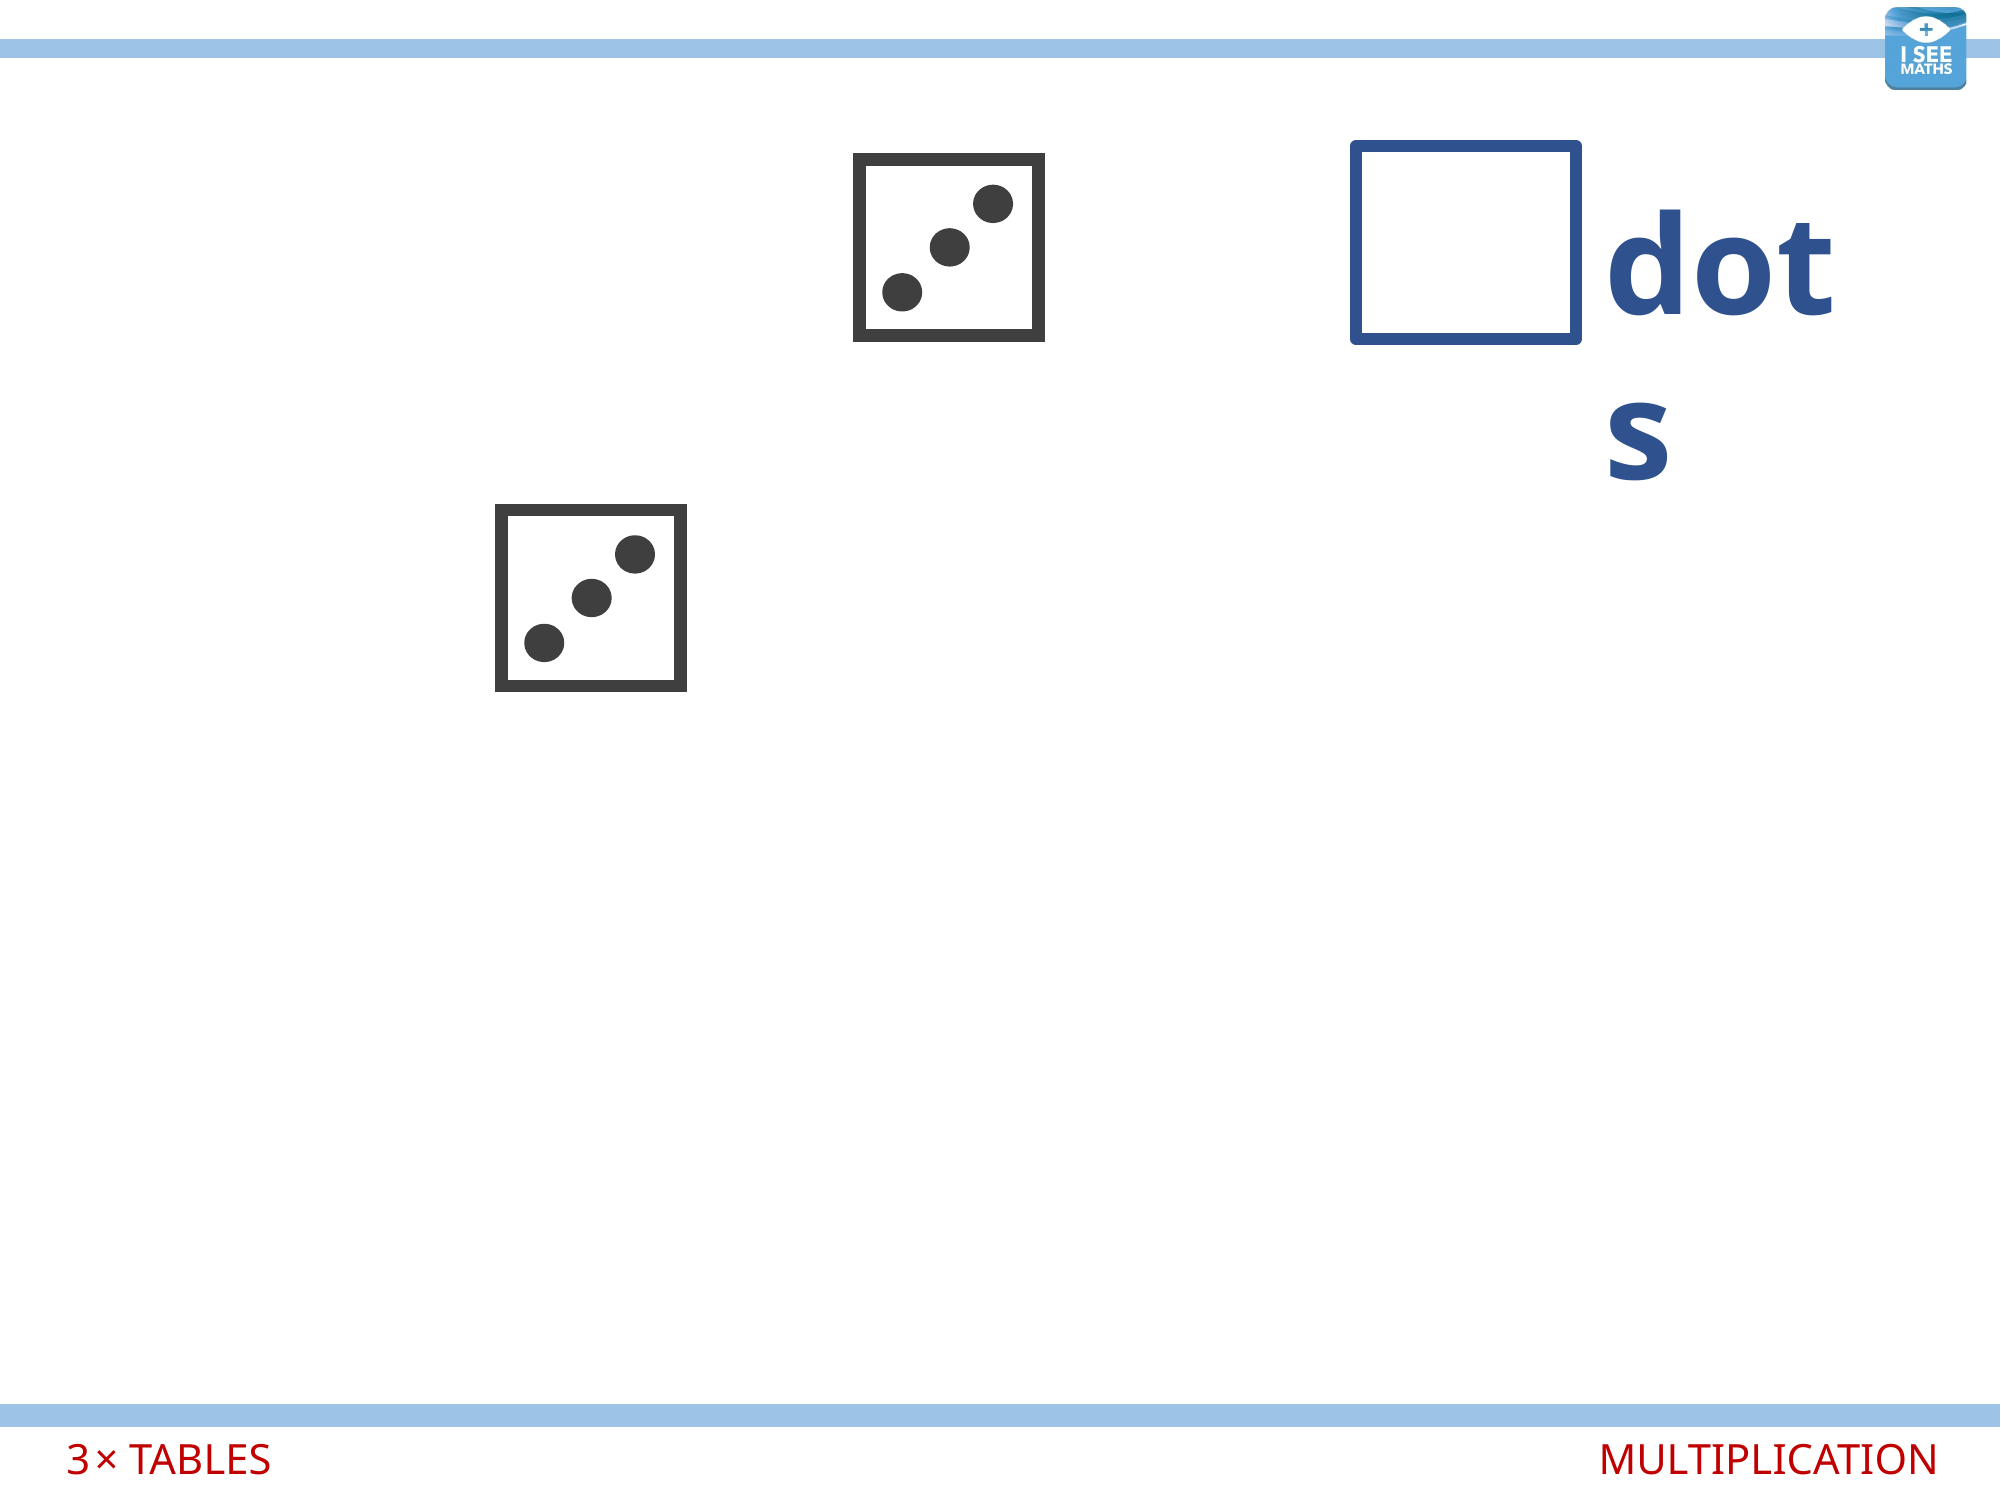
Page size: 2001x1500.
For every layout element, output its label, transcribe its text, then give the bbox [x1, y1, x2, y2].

picture [1885, 7, 1967, 90]
text_box dots [1589, 169, 1919, 515]
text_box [859, 159, 1039, 336]
text_box [1967, 39, 2000, 58]
text_box [0, 1404, 2000, 1427]
text_box [1355, 145, 1577, 340]
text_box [501, 509, 681, 687]
text_box 3 × TABLES [51, 1427, 287, 1491]
text_box [0, 39, 1885, 58]
text_box MULTIPLICATION [1583, 1425, 1954, 1491]
